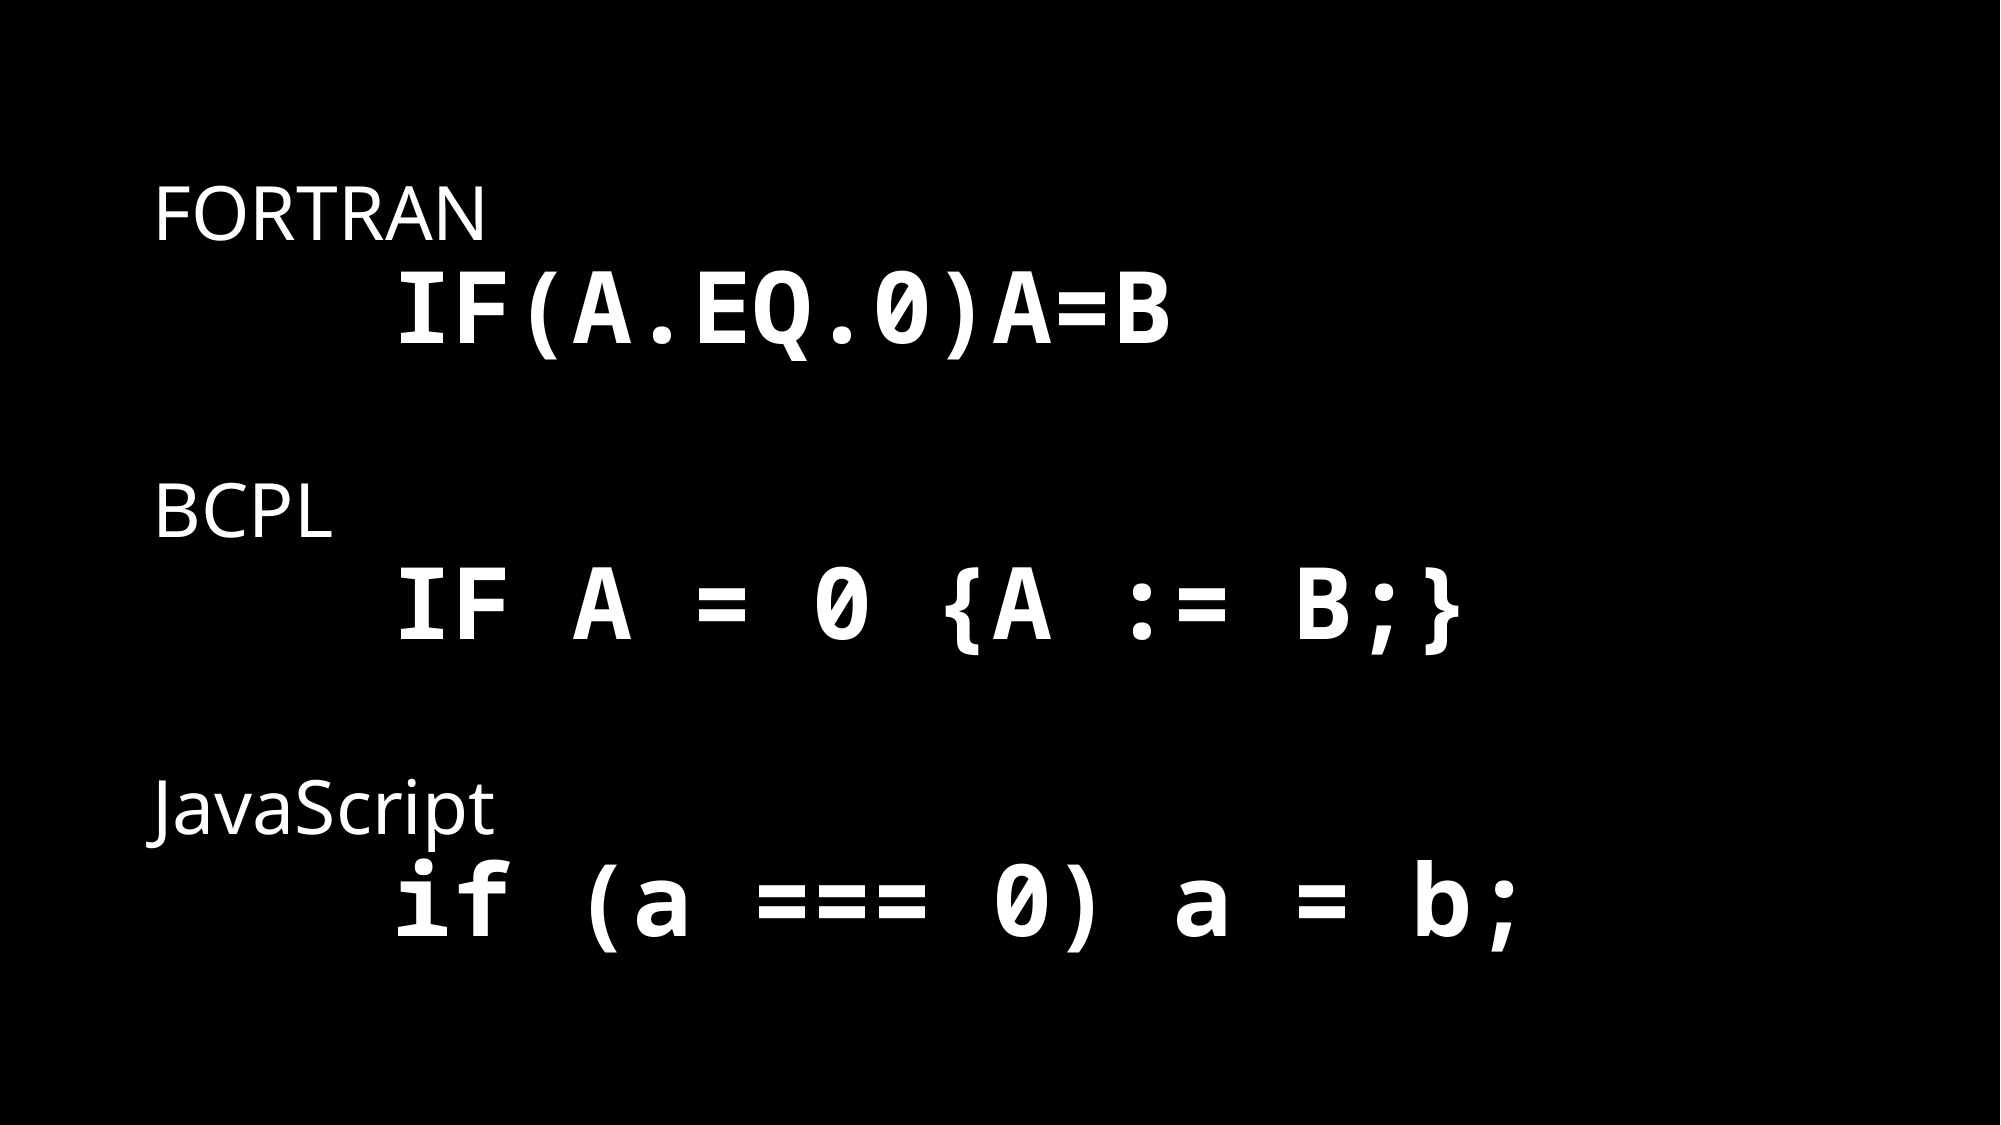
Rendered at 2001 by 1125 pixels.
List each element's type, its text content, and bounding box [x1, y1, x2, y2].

title FORTRAN IF(A.EQ.0)A=B BCPL IF A = 0 {A := B;} JavaScript if (a === 0) a = b; [137, 59, 1863, 1075]
